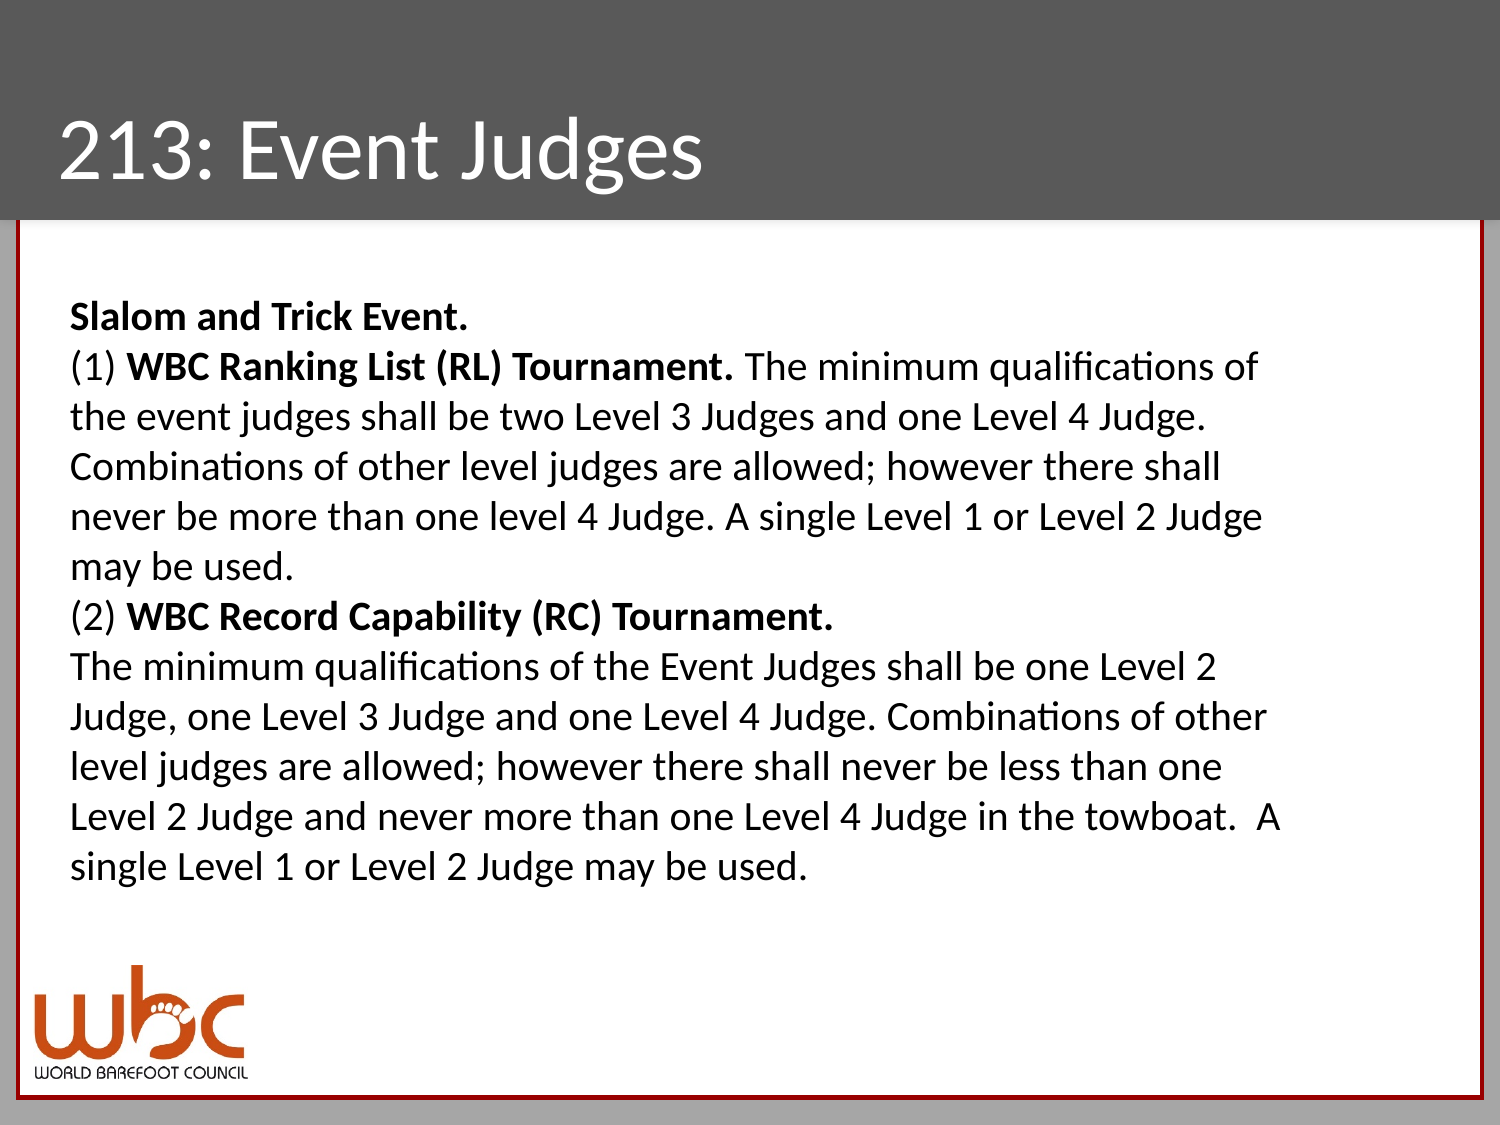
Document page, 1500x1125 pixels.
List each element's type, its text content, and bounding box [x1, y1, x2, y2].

text_box 213: Event Judges [42, 27, 1425, 209]
text_box Slalom and Trick Event. (1) WBC Ranking List (RL) Tournament. The minimum qualifications of the event judges shall be two Level 3 Judges and one Level 4 Judge. Combinations of other level judges are allowed; however there shall never be more than one level 4 Judge. A single Level 1 or Level 2 Judge may be used. (2) WBC Record Capability (RC) Tournament. The minimum qualifications of the Event Judges shall be one Level 2 Judge, one Level 3 Judge and one Level 4 Judge. Combinations of other level judges are allowed; however there shall never be less than one Level 2 Judge and never more than one Level 4 Judge in the towboat. A single Level 1 or Level 2 Judge may be used. [55, 281, 1297, 947]
text_box [17, 225, 1483, 1099]
slide_number 21 [1059, 1042, 1397, 1103]
text_box [0, 0, 1500, 220]
picture [33, 965, 248, 1079]
